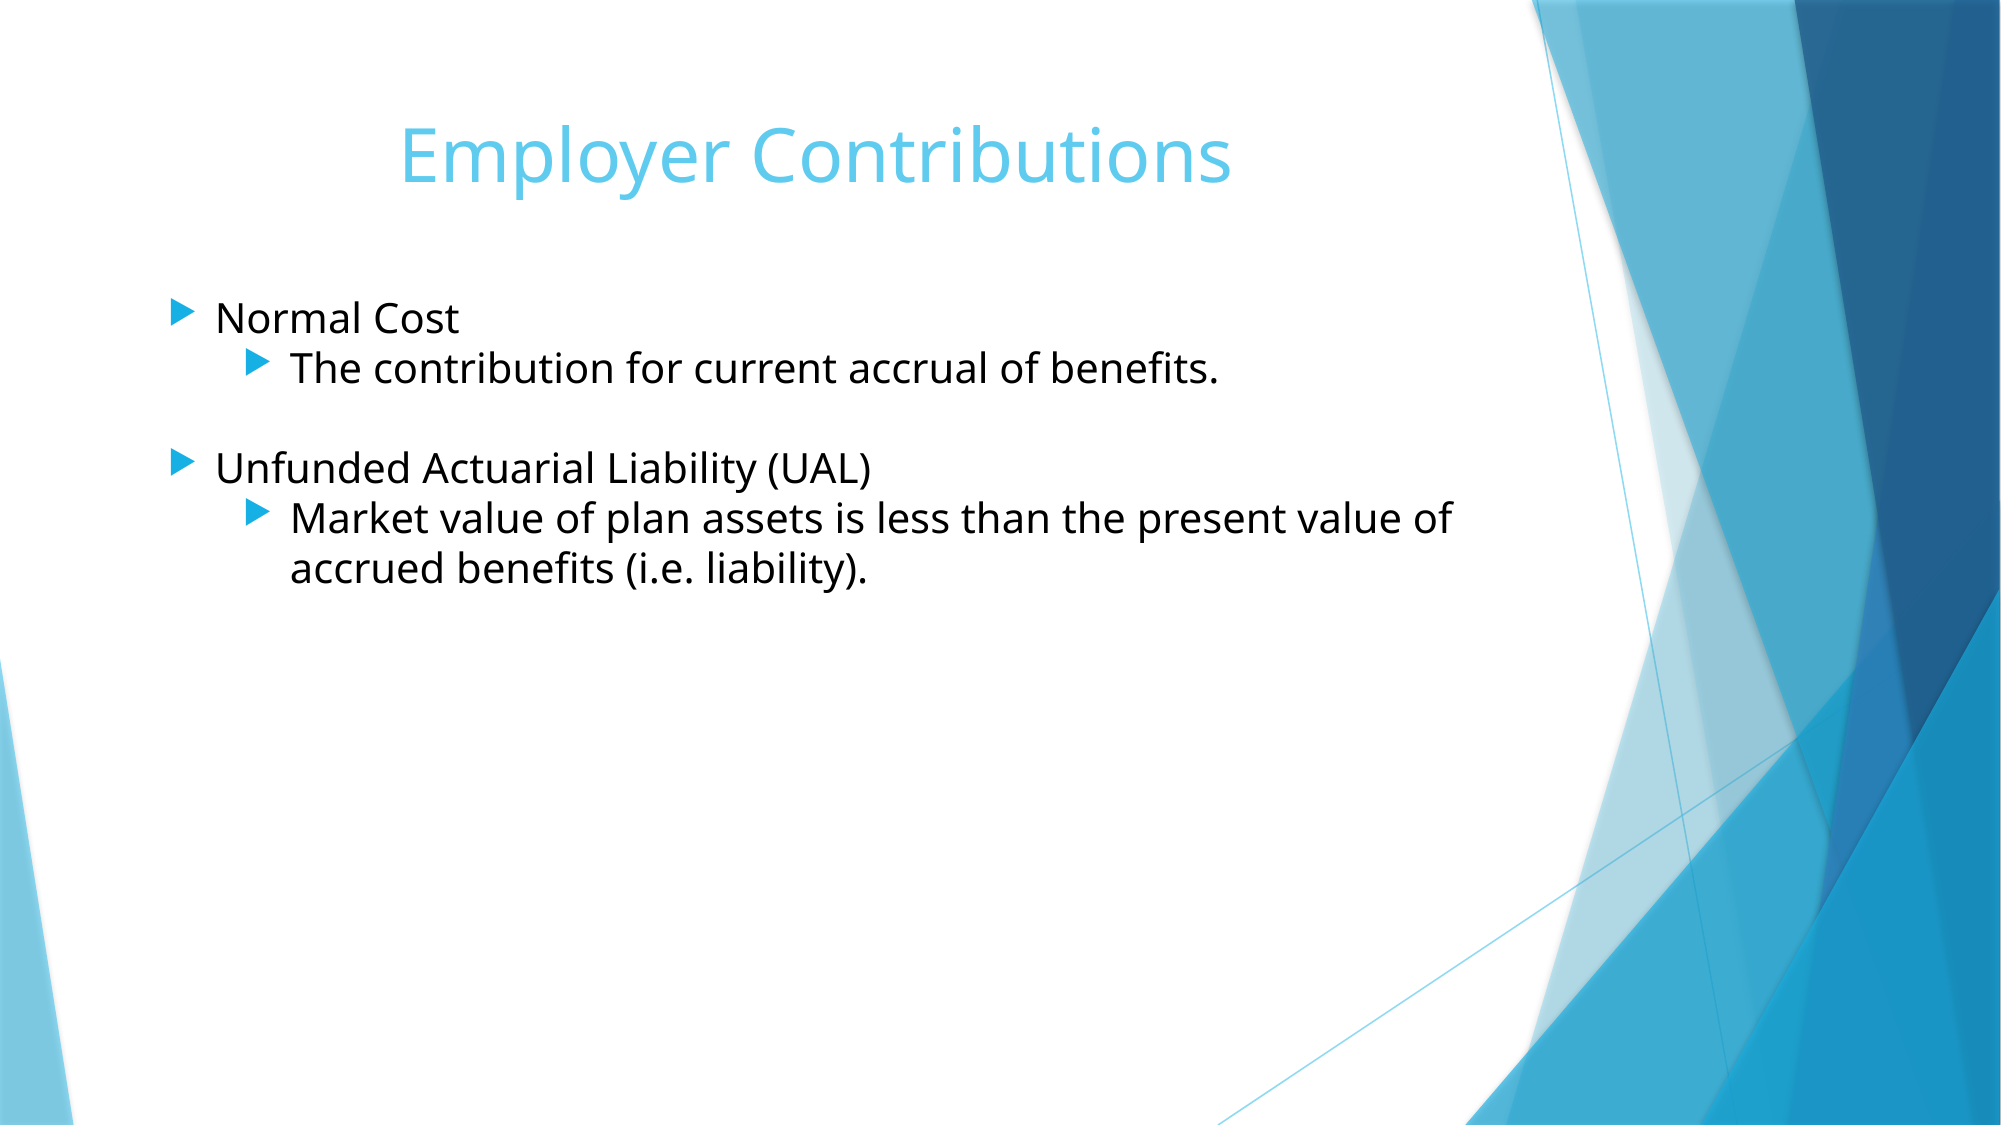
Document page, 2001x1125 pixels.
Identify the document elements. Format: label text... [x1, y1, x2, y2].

text_box Normal Cost The contribution for current accrual of benefits. Unfunded Actuarial Liability (UAL) Market value of plan assets is less than the present value of accrued benefits (i.e. liability). [153, 238, 1522, 644]
title Employer Contributions [111, 99, 1522, 317]
